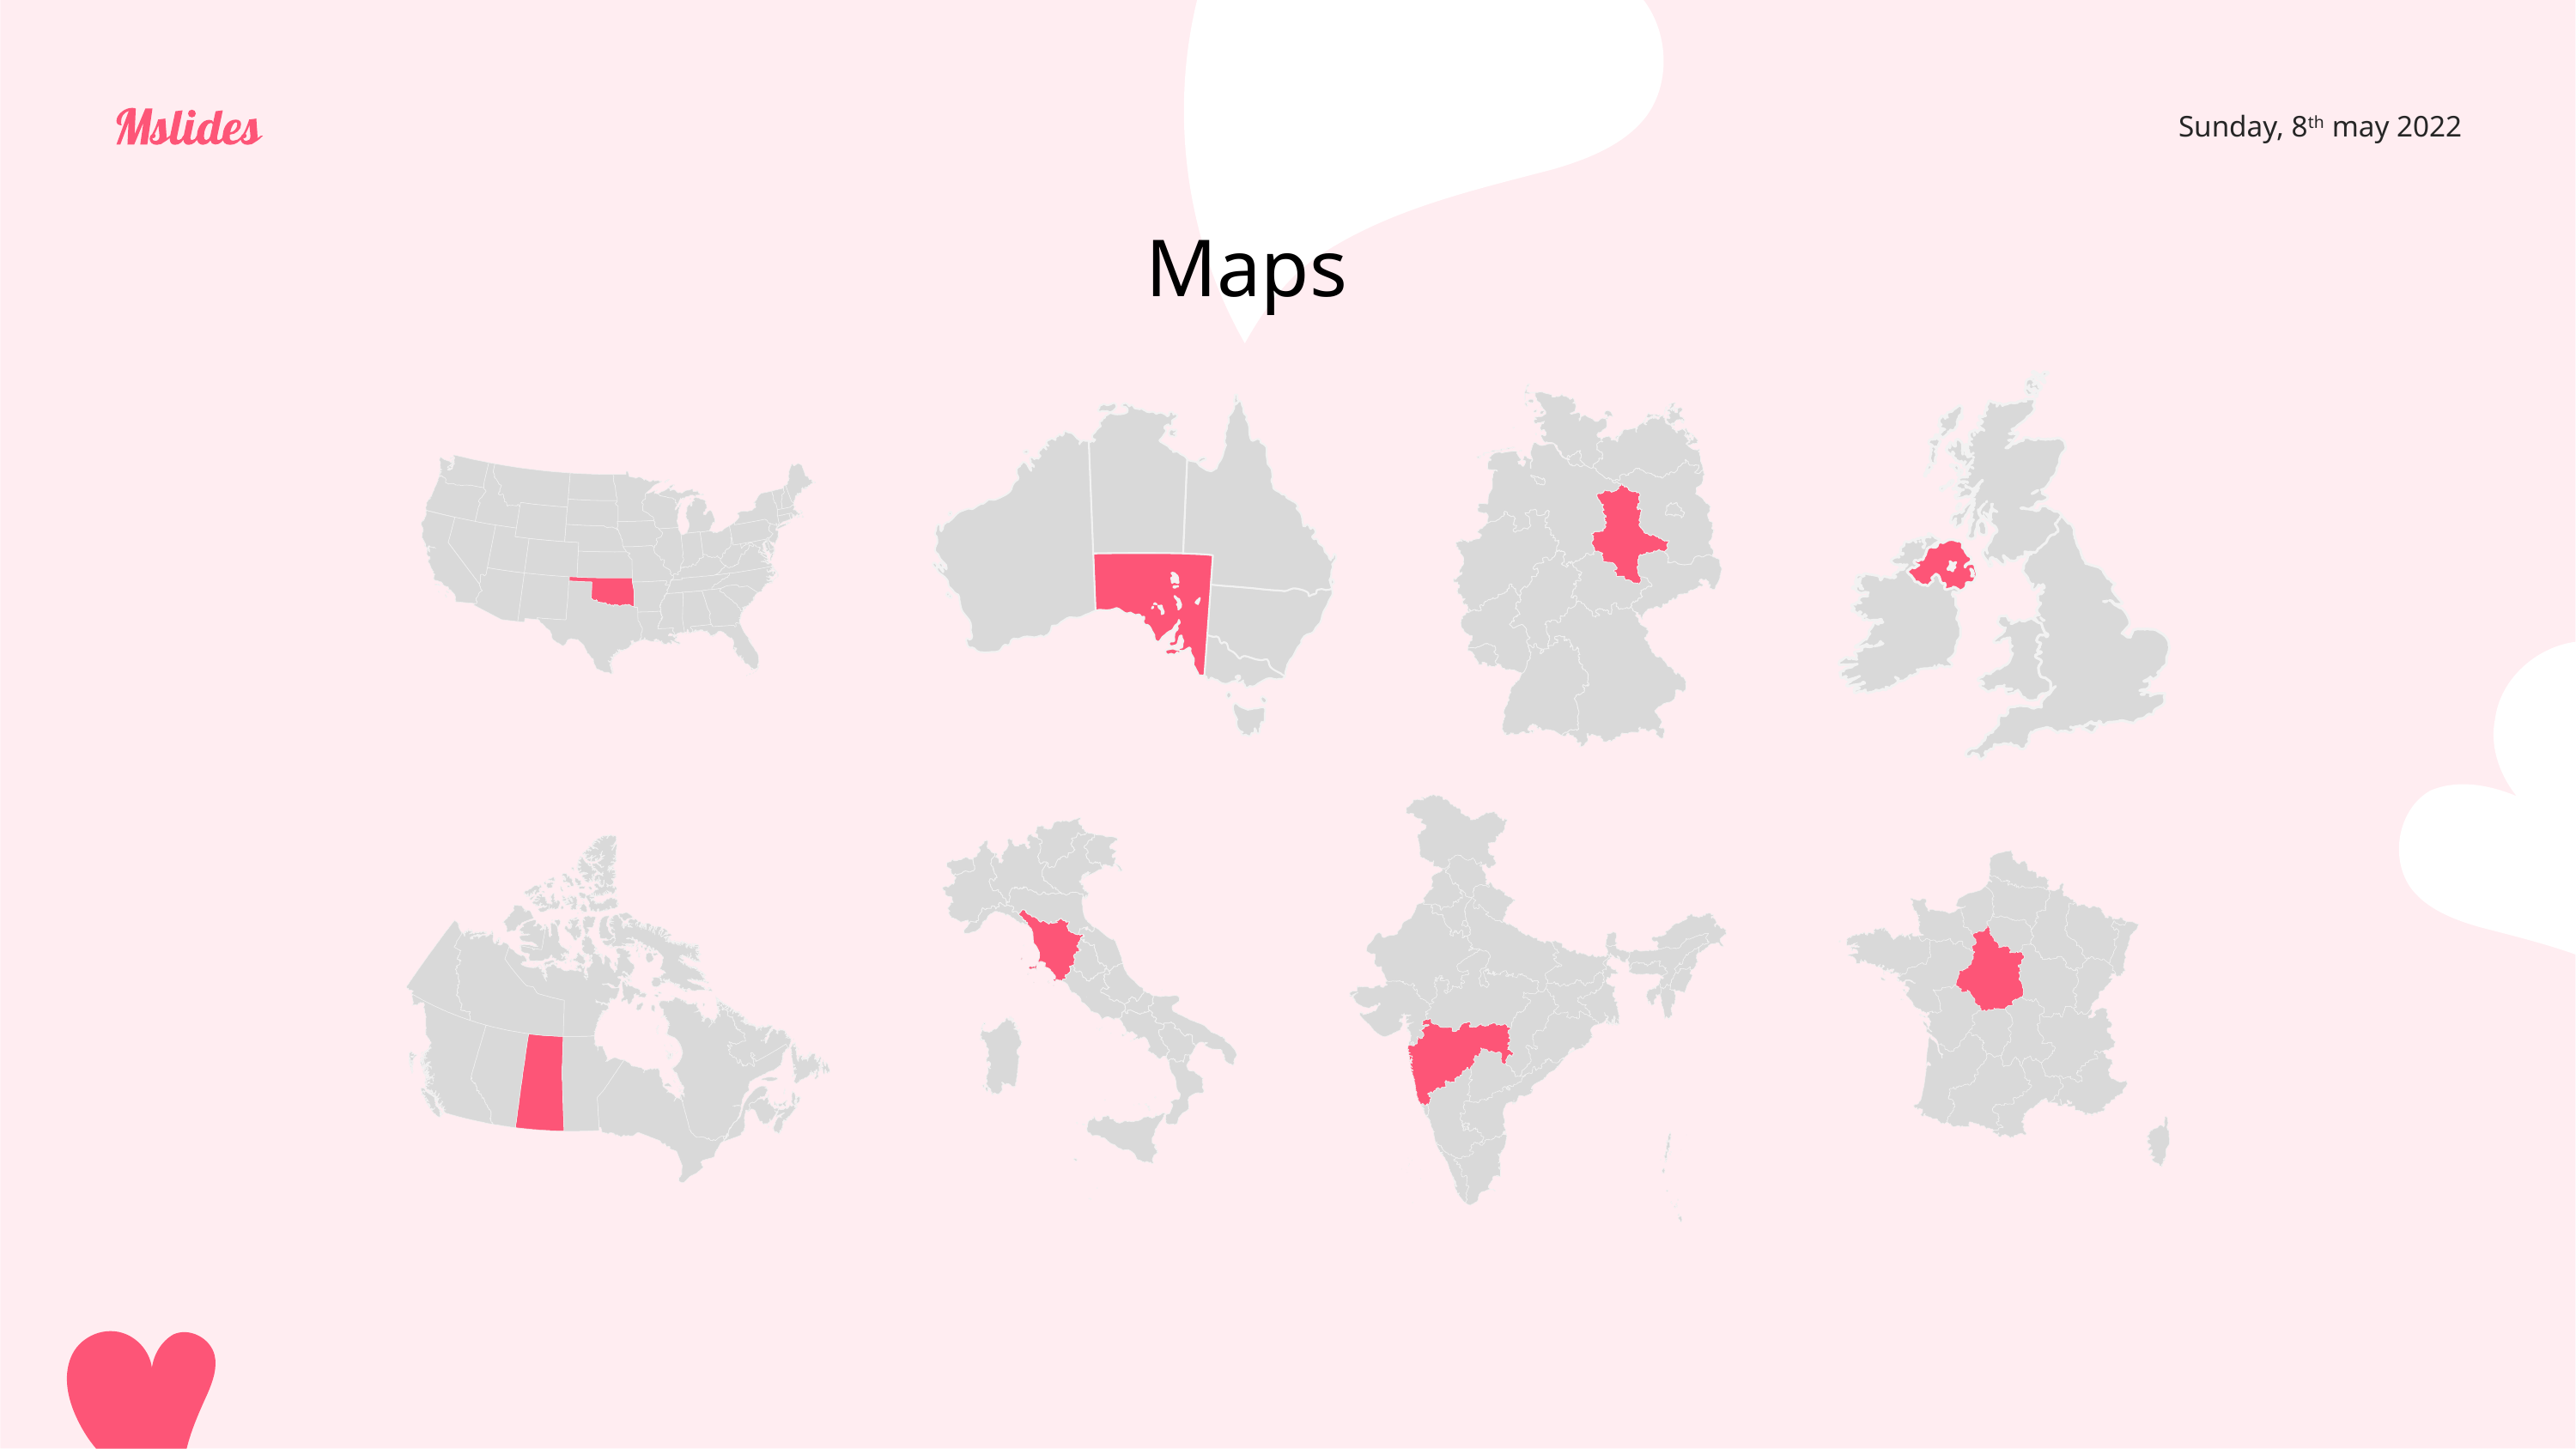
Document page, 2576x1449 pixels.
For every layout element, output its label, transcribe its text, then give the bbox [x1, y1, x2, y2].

text_box Maps [433, 192, 2061, 349]
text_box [1453, 383, 1722, 748]
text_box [1349, 794, 1727, 1223]
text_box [942, 817, 1237, 1200]
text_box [1838, 850, 2170, 1167]
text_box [405, 834, 830, 1183]
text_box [421, 454, 816, 676]
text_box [1838, 371, 2170, 760]
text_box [932, 394, 1337, 737]
